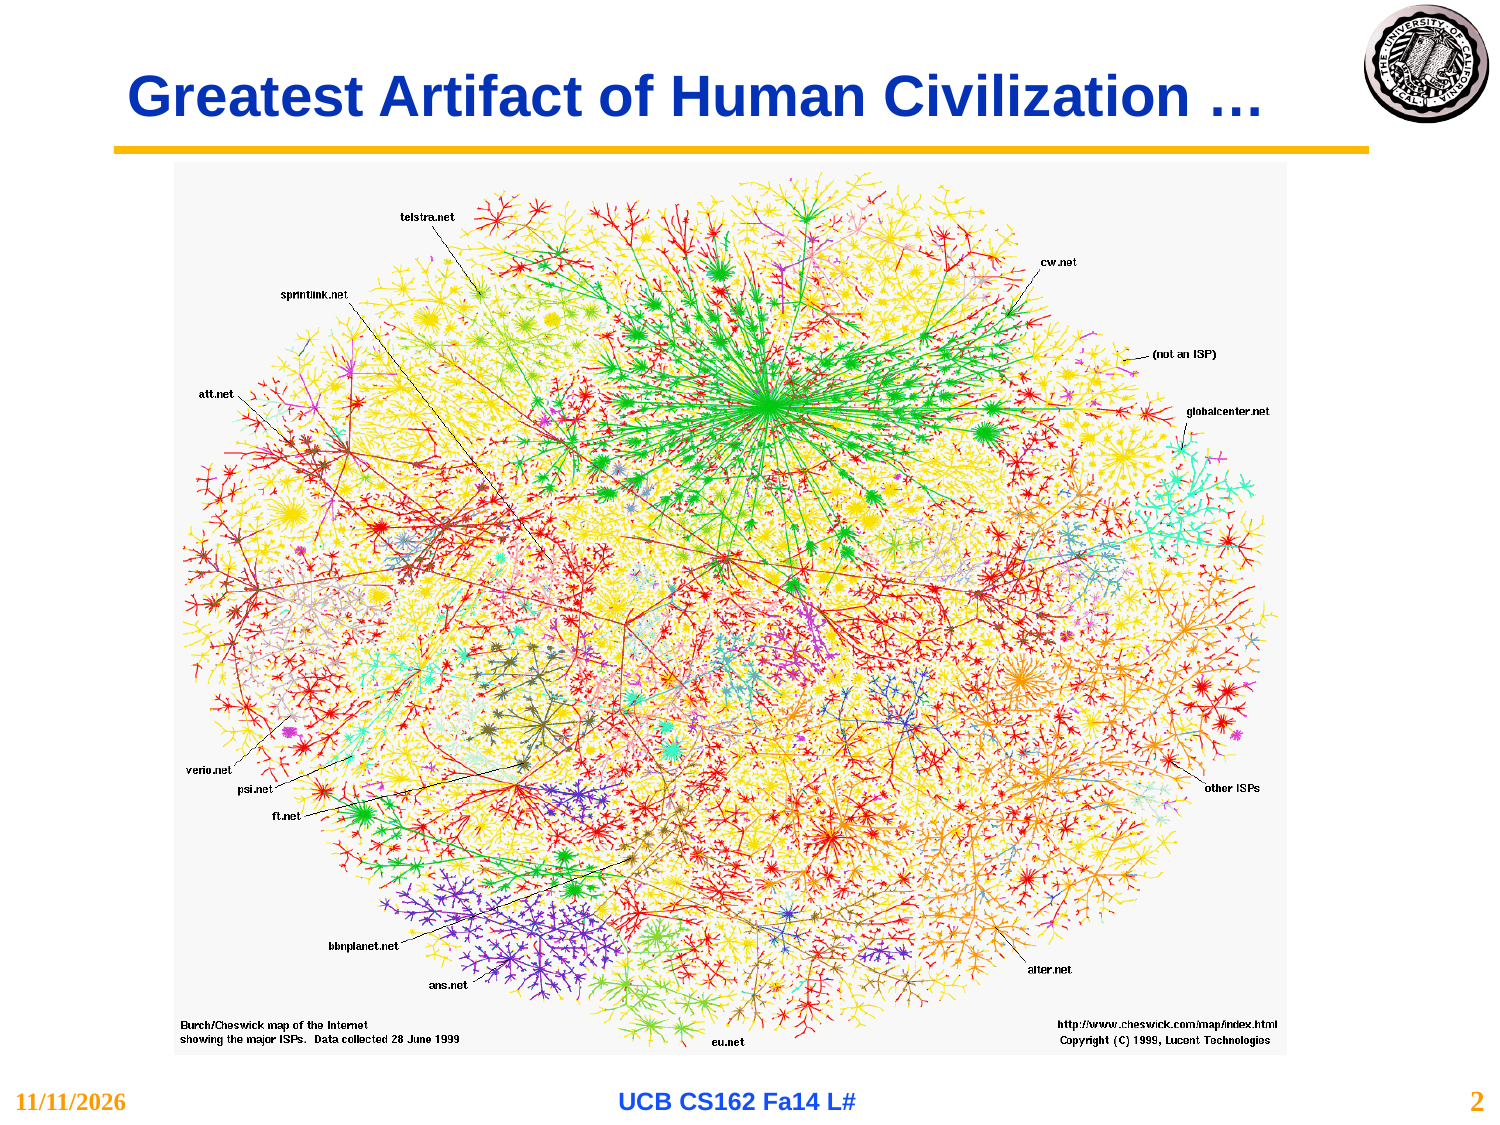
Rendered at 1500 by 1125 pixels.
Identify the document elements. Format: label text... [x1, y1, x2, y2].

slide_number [0, 1074, 251, 1125]
picture [174, 162, 1287, 1056]
title Greatest Artifact of Human Civilization … [112, 37, 1375, 159]
slide_number 2 [1412, 1074, 1500, 1125]
picture [1350, 0, 1500, 127]
footer UCB CS162 Fa14 L# [499, 1074, 976, 1125]
